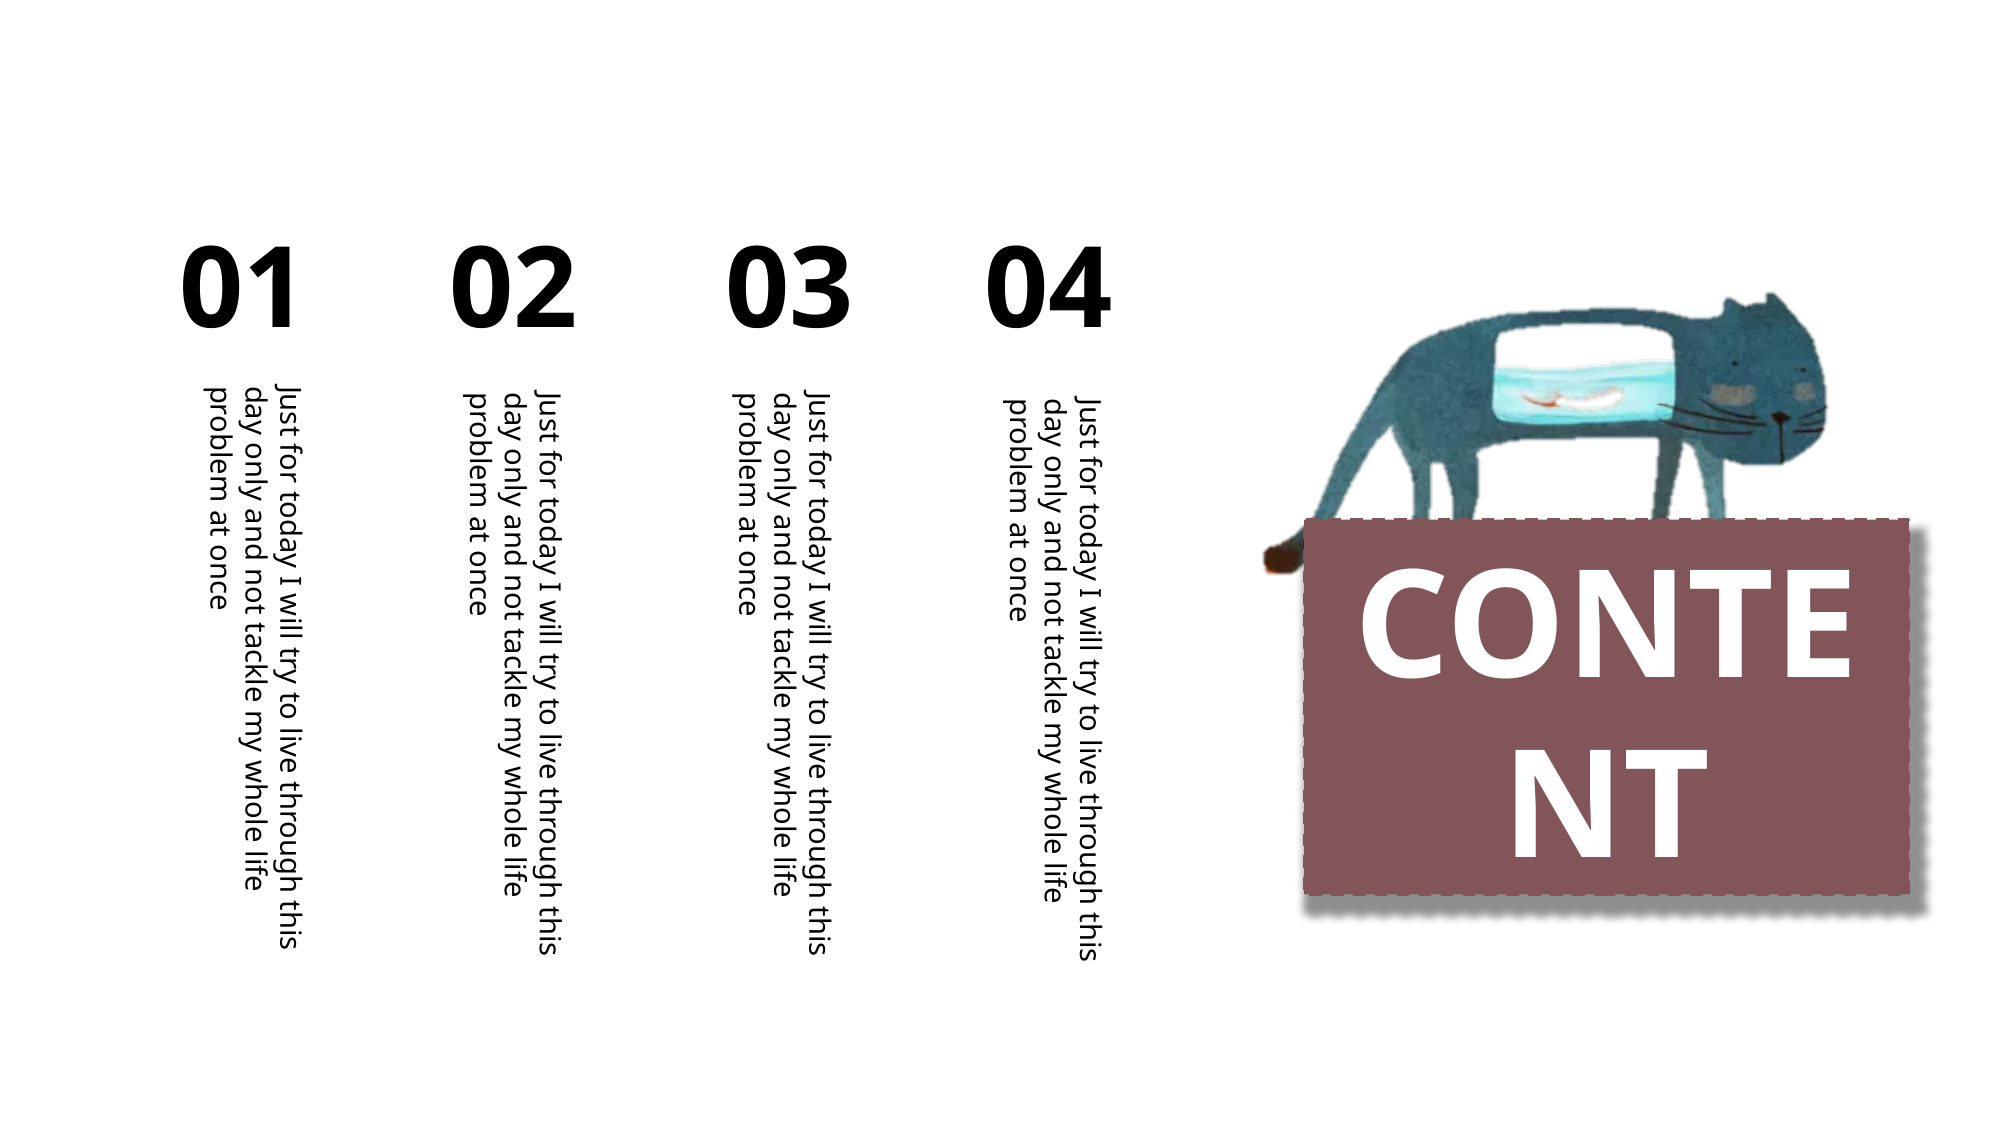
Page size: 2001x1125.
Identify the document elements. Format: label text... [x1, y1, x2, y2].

text_box Just for today I will try to live through this day only and not tackle my whole life problem at once [709, 377, 846, 973]
text_box 04 [961, 207, 1137, 357]
text_box 03 [702, 207, 878, 357]
text_box CONTENT [1304, 773, 1909, 895]
text_box 01 [153, 207, 335, 357]
picture [1220, 142, 1930, 773]
text_box 02 [425, 207, 602, 357]
text_box Just for today I will try to live through this day only and not tackle my whole life problem at once [980, 383, 1117, 979]
text_box Just for today I will try to live through this day only and not tackle my whole life problem at once [440, 377, 577, 973]
text_box Just for today I will try to live through this day only and not tackle my whole life problem at once [180, 371, 318, 967]
